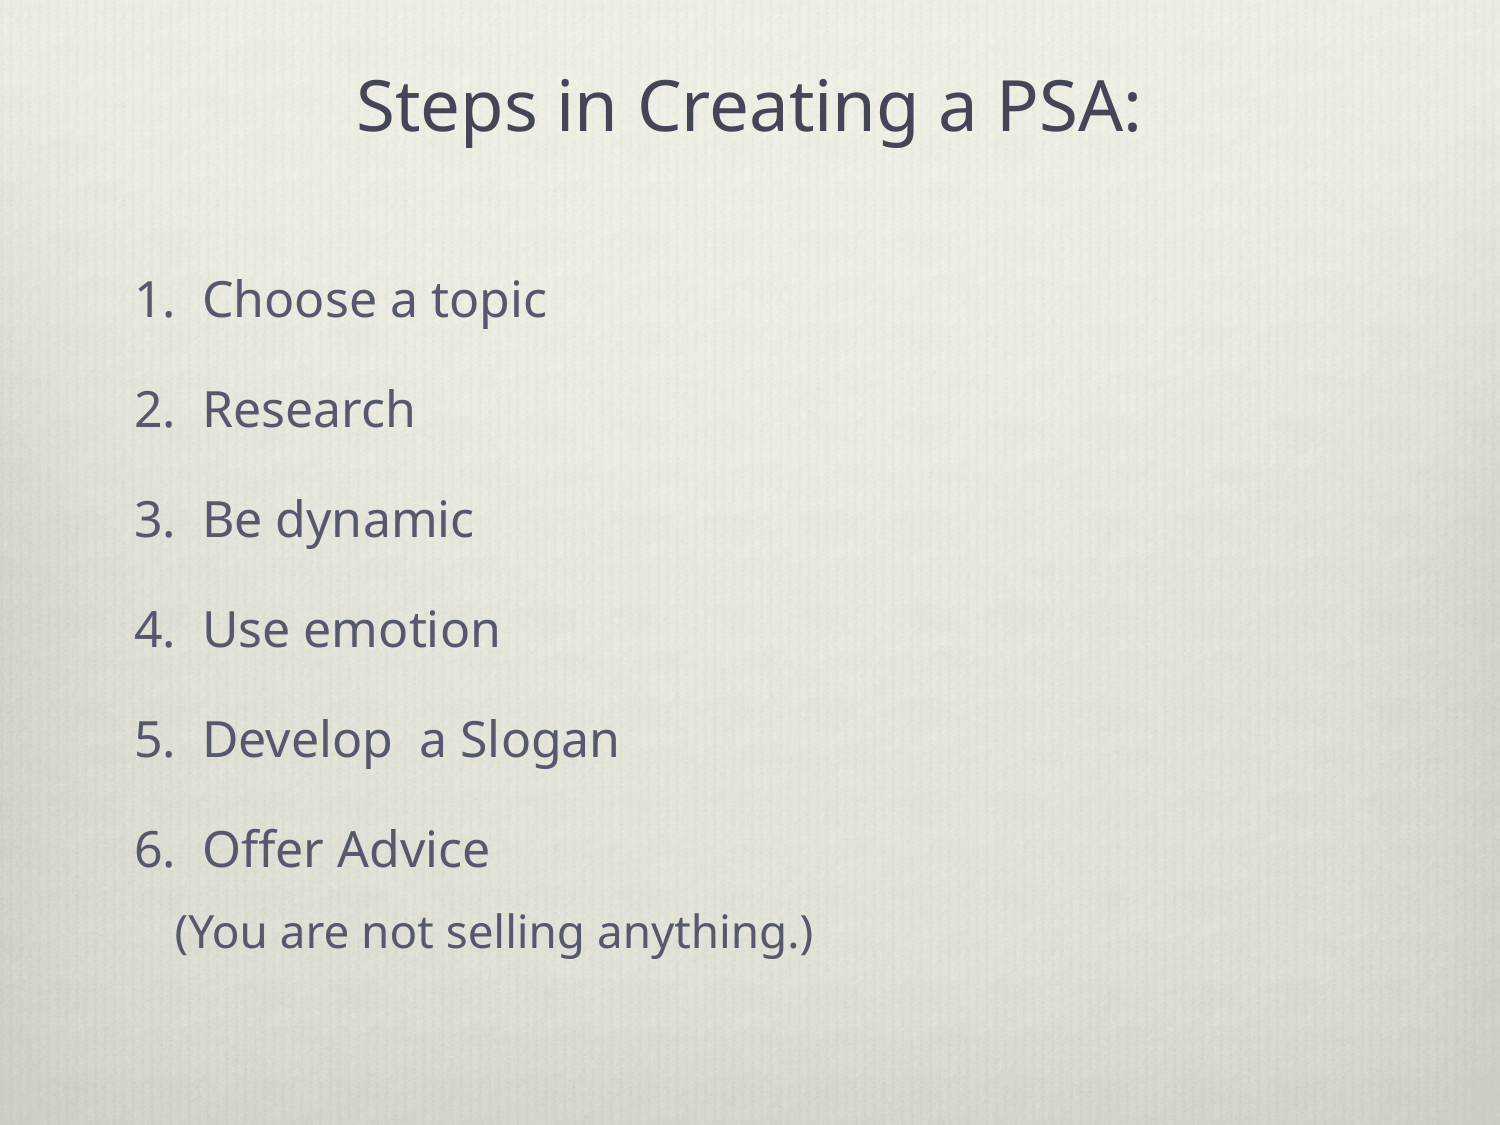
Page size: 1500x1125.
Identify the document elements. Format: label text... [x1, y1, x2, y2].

list 1. Choose a topic 2. Research 3. Be dynamic 4. Use emotion 5. Develop a Slogan 6. Offer Advice (You are not selling anything.) [119, 260, 1381, 1011]
title Steps in Creating a PSA: [119, 51, 1381, 240]
